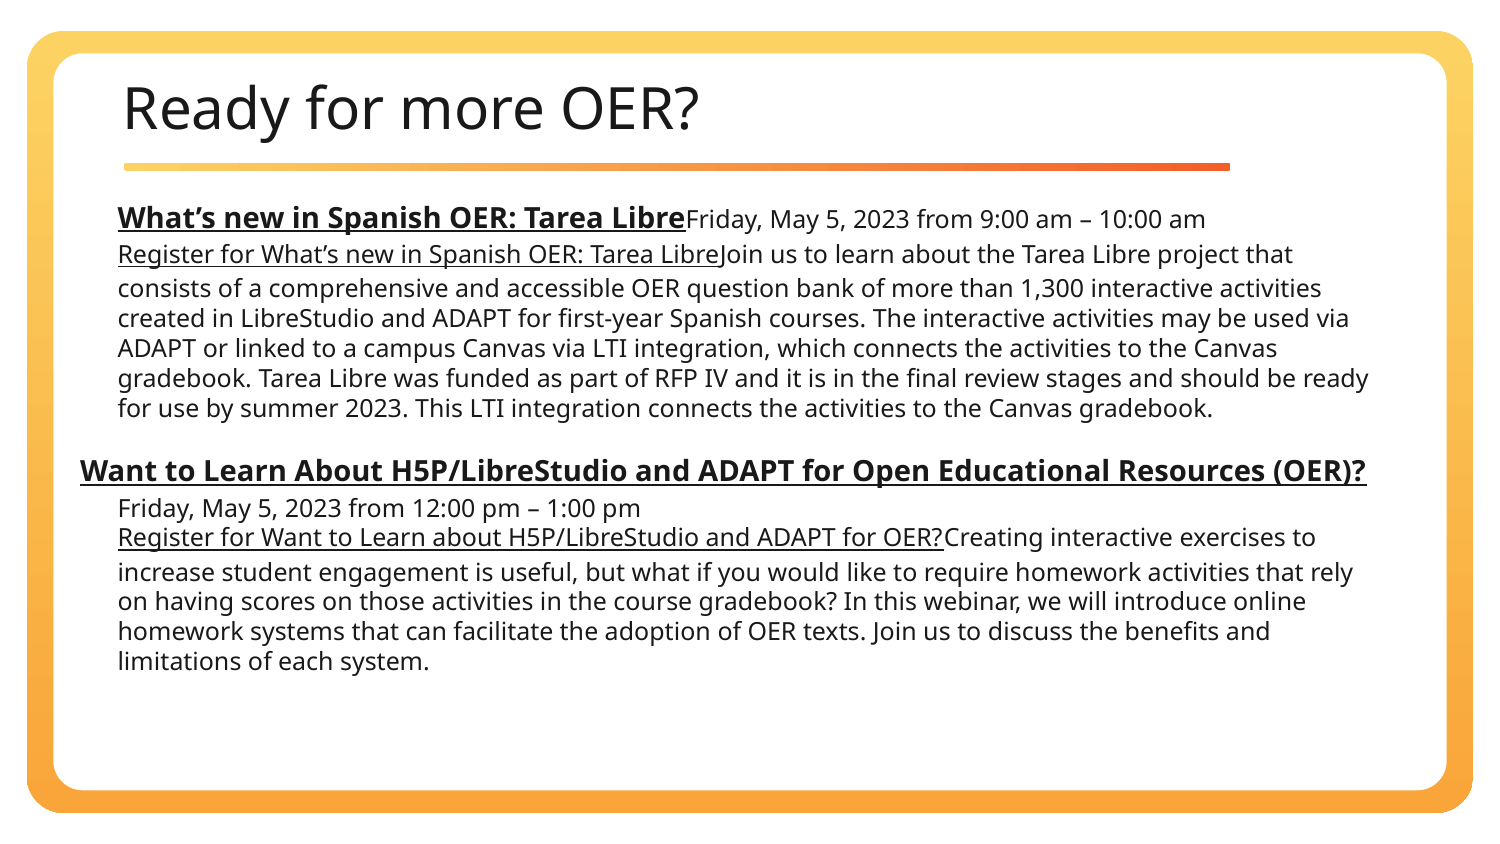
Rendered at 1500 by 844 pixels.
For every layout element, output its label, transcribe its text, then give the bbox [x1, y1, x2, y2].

list What’s new in Spanish OER: Tarea Libre Friday, May 5, 2023 from 9:00 am – 10:00 am Register for What’s new in Spanish OER: Tarea Libre Join us to learn about the Tarea Libre project that consists of a comprehensive and accessible OER question bank of more than 1,300 interactive activities created in LibreStudio and ADAPT for first-year Spanish courses. The interactive activities may be used via ADAPT or linked to a campus Canvas via LTI integration, which connects the activities to the Canvas gradebook. Tarea Libre was funded as part of RFP IV and it is in the final review stages and should be ready for use by summer 2023. This LTI integration connects the activities to the Canvas gradebook. Want to Learn About H5P/LibreStudio and ADAPT for Open Educational Resources (OER)? Friday, May 5, 2023 from 12:00 pm – 1:00 pm Register for Want to Learn about H5P/LibreStudio and ADAPT for OER? Creating interactive exercises to increase student engagement is useful, but what if you would like to require homework activities that rely on having scores on those activities in the course gradebook? In this webinar, we will introduce online homework systems that can facilitate the adoption of OER texts. Join us to discuss the benefits and limitations of each system. [27, 183, 1392, 781]
title Ready for more OER? [107, 55, 1372, 150]
text_box [123, 162, 1230, 171]
